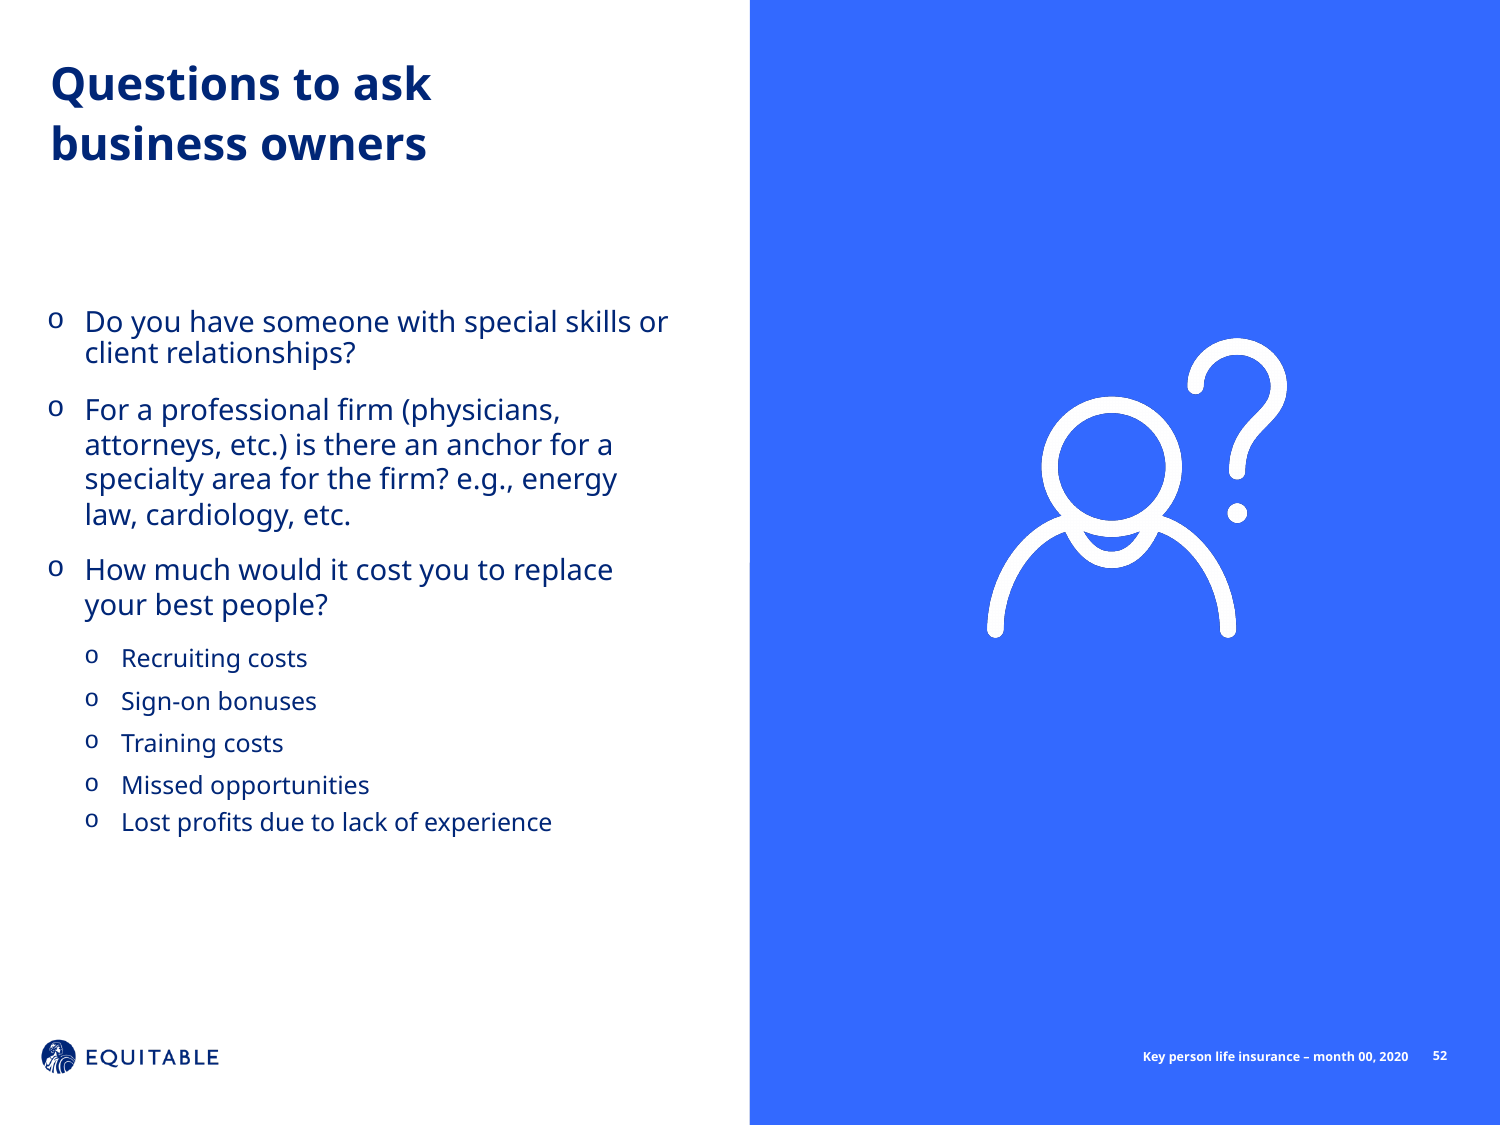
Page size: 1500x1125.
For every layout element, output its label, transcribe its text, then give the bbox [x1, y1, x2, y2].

text_box [749, 0, 1500, 1125]
text_box 52 [1410, 1040, 1463, 1063]
text_box Questions to ask business owners [35, 62, 743, 186]
picture [987, 338, 1287, 638]
footer Key person life insurance – month 00, 2020 [917, 1041, 1424, 1071]
picture [36, 1034, 223, 1078]
text_box Do you have someone with special skills or client relationships? For a professional firm (physicians, attorneys, etc.) is there an anchor for a specialty area for the firm? e.g., energy law, cardiology, etc. How much would it cost you to replace your best people? Recruiting costs Sign-on bonuses Training costs Missed opportunities Lost profits due to lack of experience [31, 299, 694, 919]
